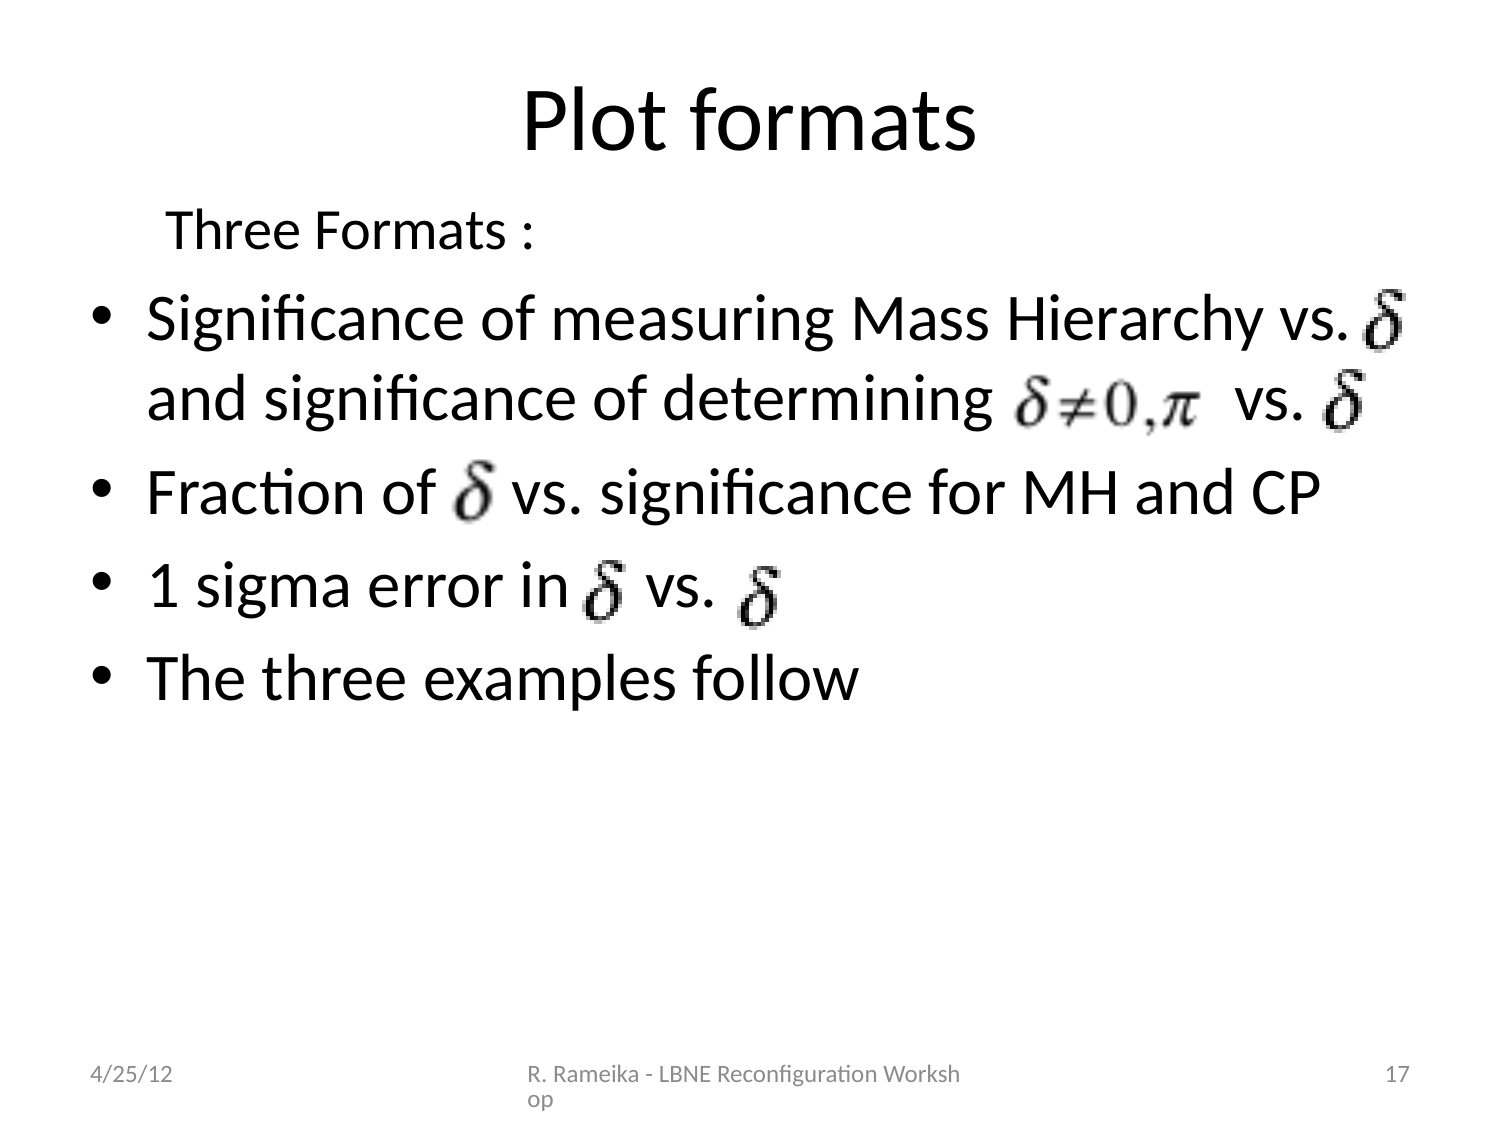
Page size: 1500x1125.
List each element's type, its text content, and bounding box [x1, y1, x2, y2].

slide_number 17 [1074, 1042, 1425, 1103]
title Plot formats [75, 45, 1425, 183]
picture [578, 552, 651, 648]
picture [449, 453, 522, 549]
footer R. Rameika - LBNE Reconfiguration Workshop [512, 1042, 988, 1103]
picture [1012, 370, 1211, 451]
picture [1318, 282, 1430, 457]
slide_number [75, 1042, 425, 1103]
list Three Formats : Significance of measuring Mass Hierarchy vs. and significance of determining vs. Fraction of vs. significance for MH and CP 1 sigma error in vs. The three examples follow [75, 183, 1425, 926]
picture [733, 558, 805, 654]
